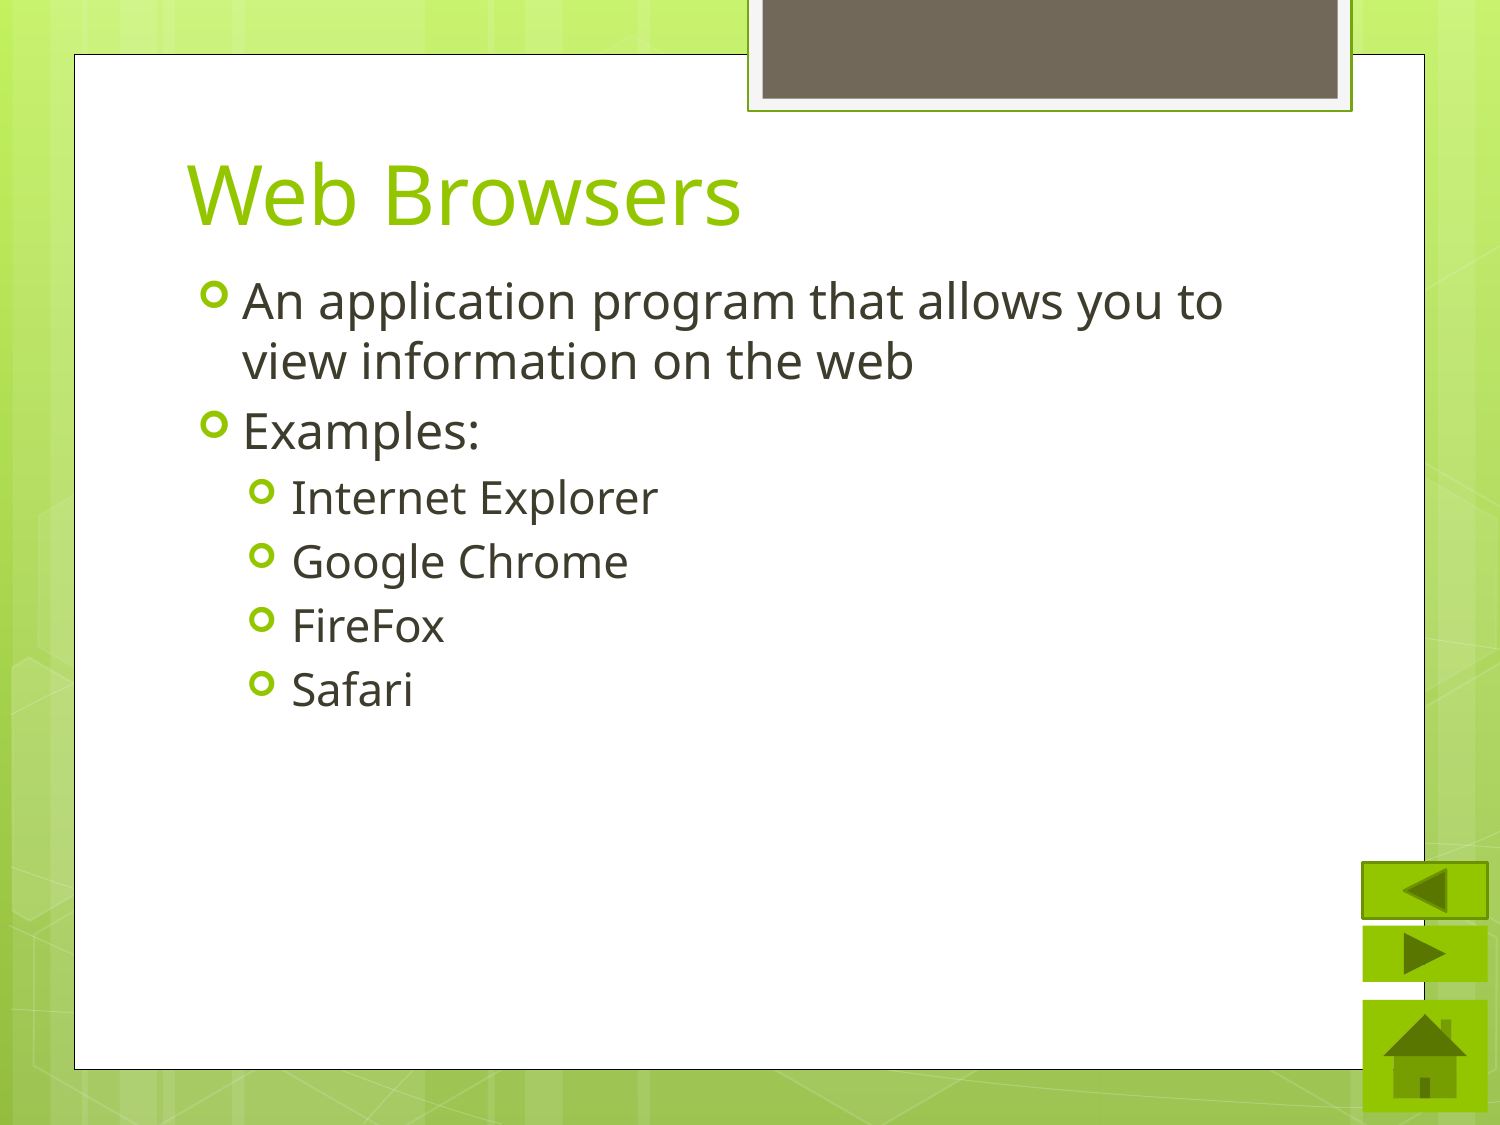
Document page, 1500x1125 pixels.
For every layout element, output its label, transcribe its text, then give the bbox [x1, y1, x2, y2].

text_box [1361, 999, 1489, 1114]
list An application program that allows you to view information on the web Examples: Internet Explorer Google Chrome FireFox Safari [171, 261, 1283, 838]
title Web Browsers [171, 62, 1324, 250]
text_box [1361, 924, 1489, 983]
text_box [1361, 861, 1489, 920]
